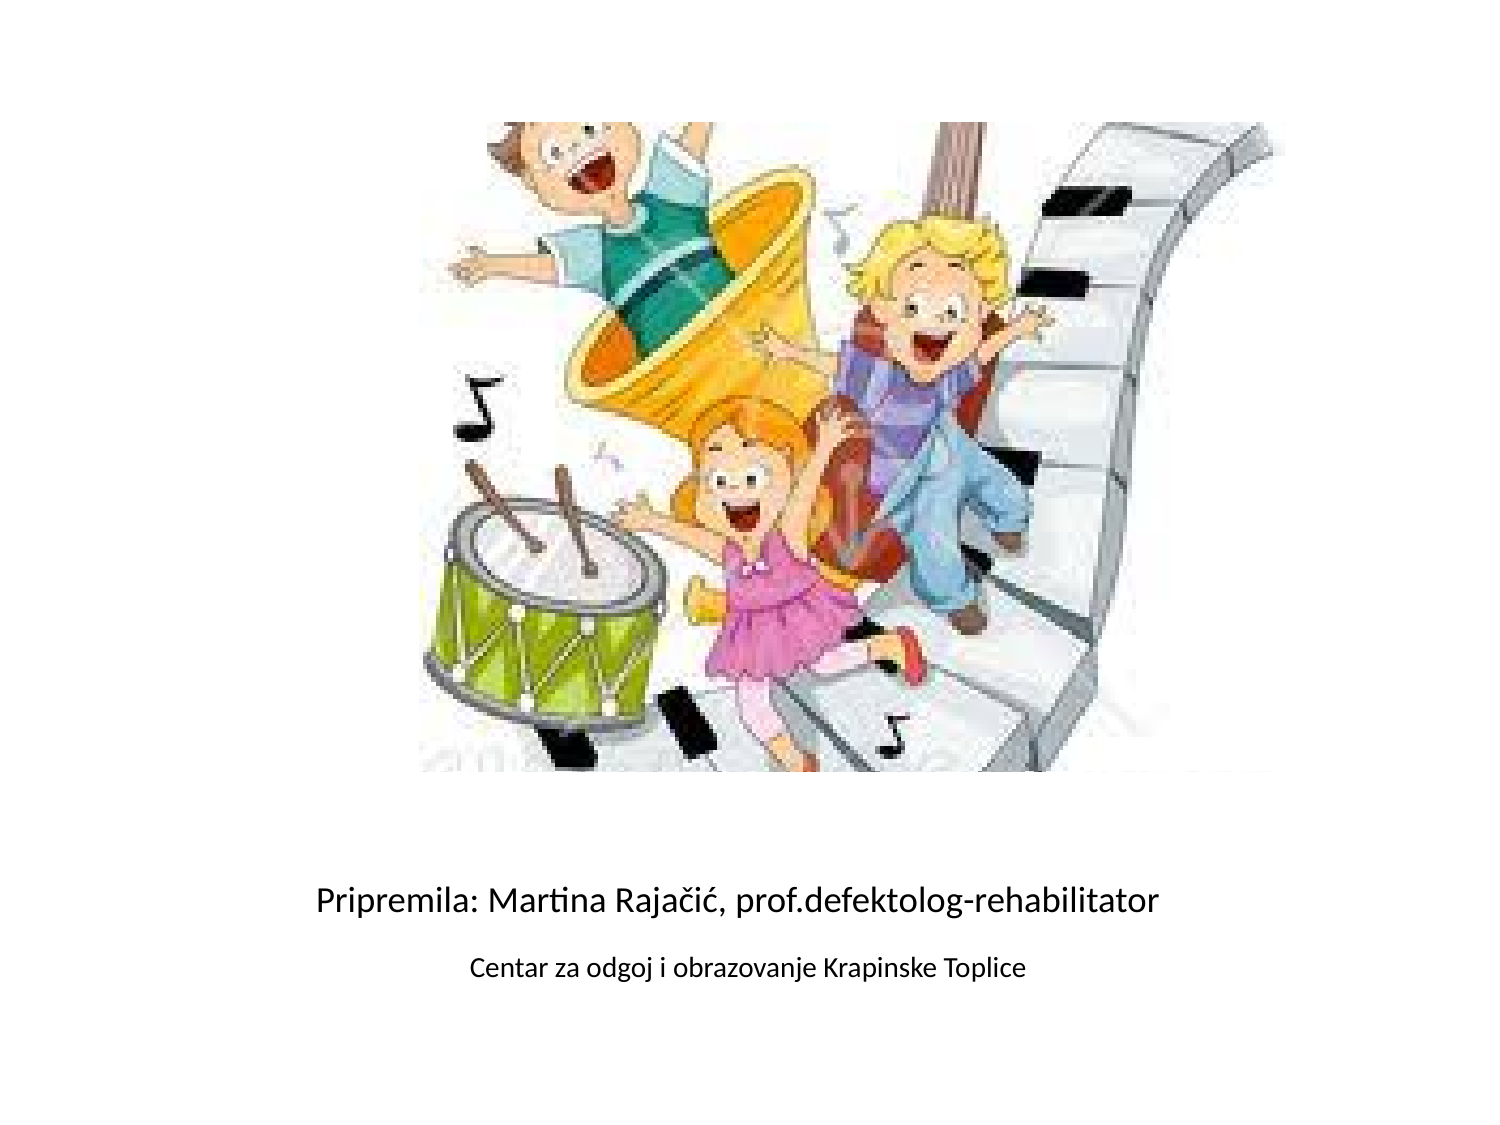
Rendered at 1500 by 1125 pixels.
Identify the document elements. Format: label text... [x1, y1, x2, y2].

picture [418, 122, 1286, 773]
title Pripremila: Martina Rajačić, prof.defektolog-rehabilitator [301, 834, 1202, 928]
list Centar za odgoj i obrazovanje Krapinske Toplice [289, 940, 1194, 1084]
text_box [337, 91, 1238, 767]
